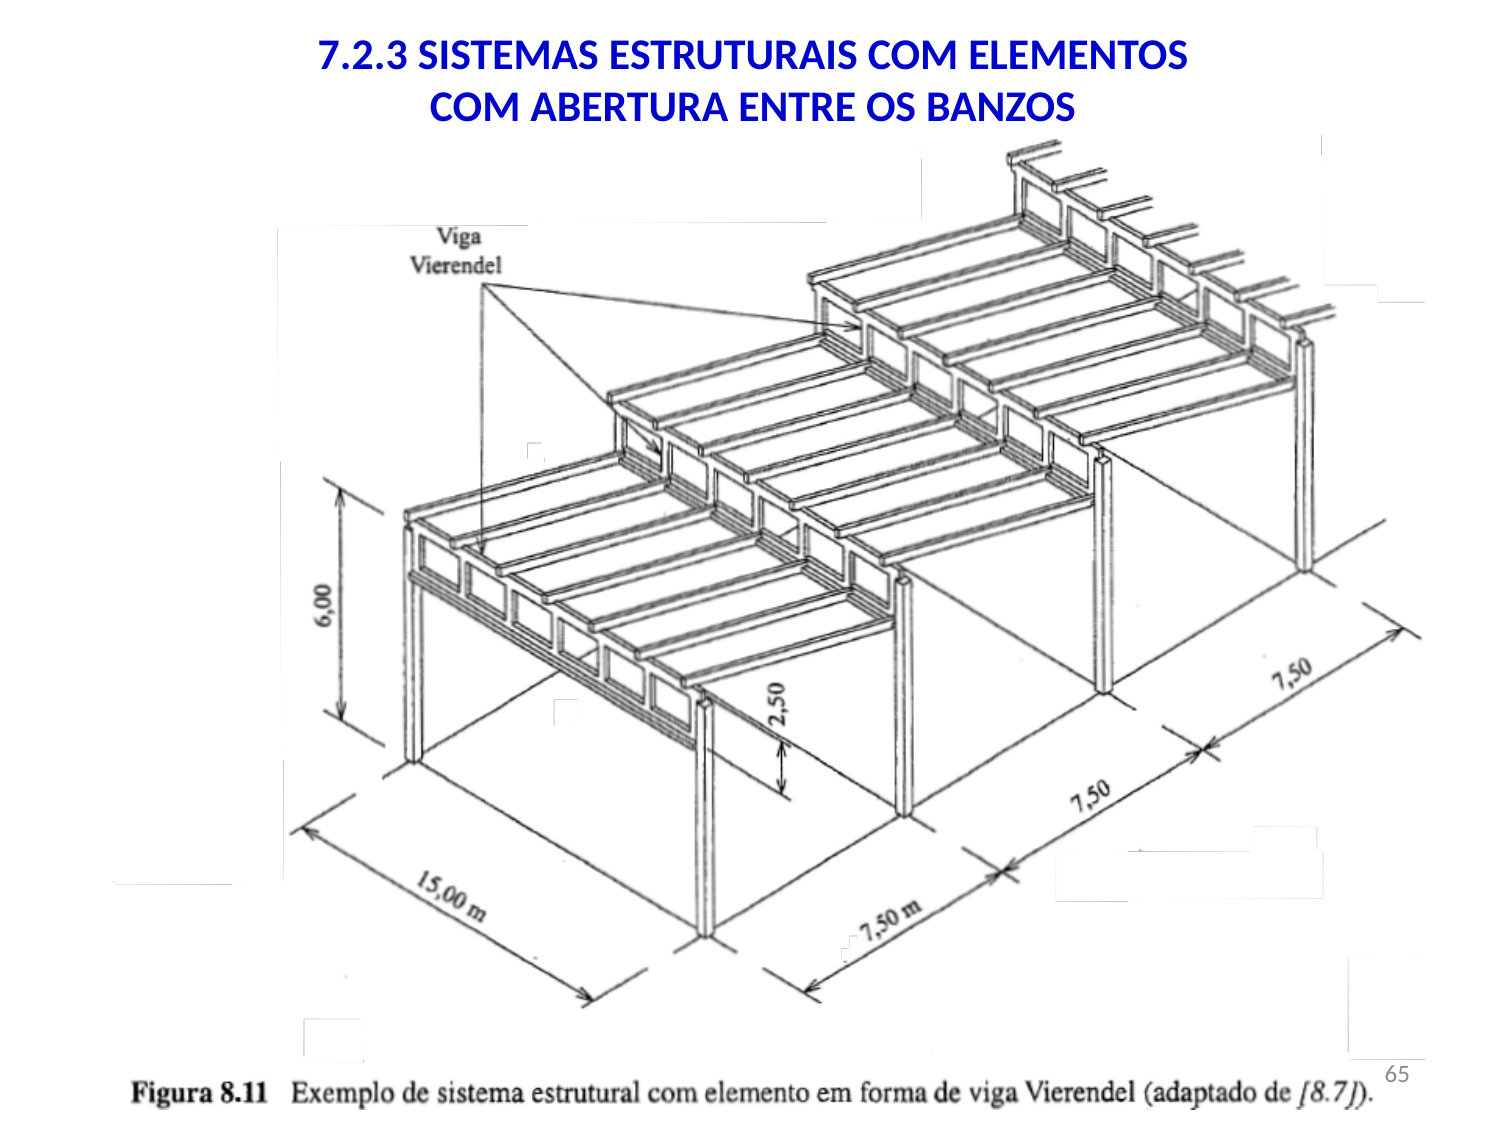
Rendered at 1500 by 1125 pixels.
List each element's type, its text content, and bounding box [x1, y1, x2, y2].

text_box 7.2.3 SISTEMAS ESTRUTURAIS COM ELEMENTOS COM ABERTURA ENTRE OS BANZOS [168, 19, 1338, 134]
picture [111, 135, 1426, 1110]
